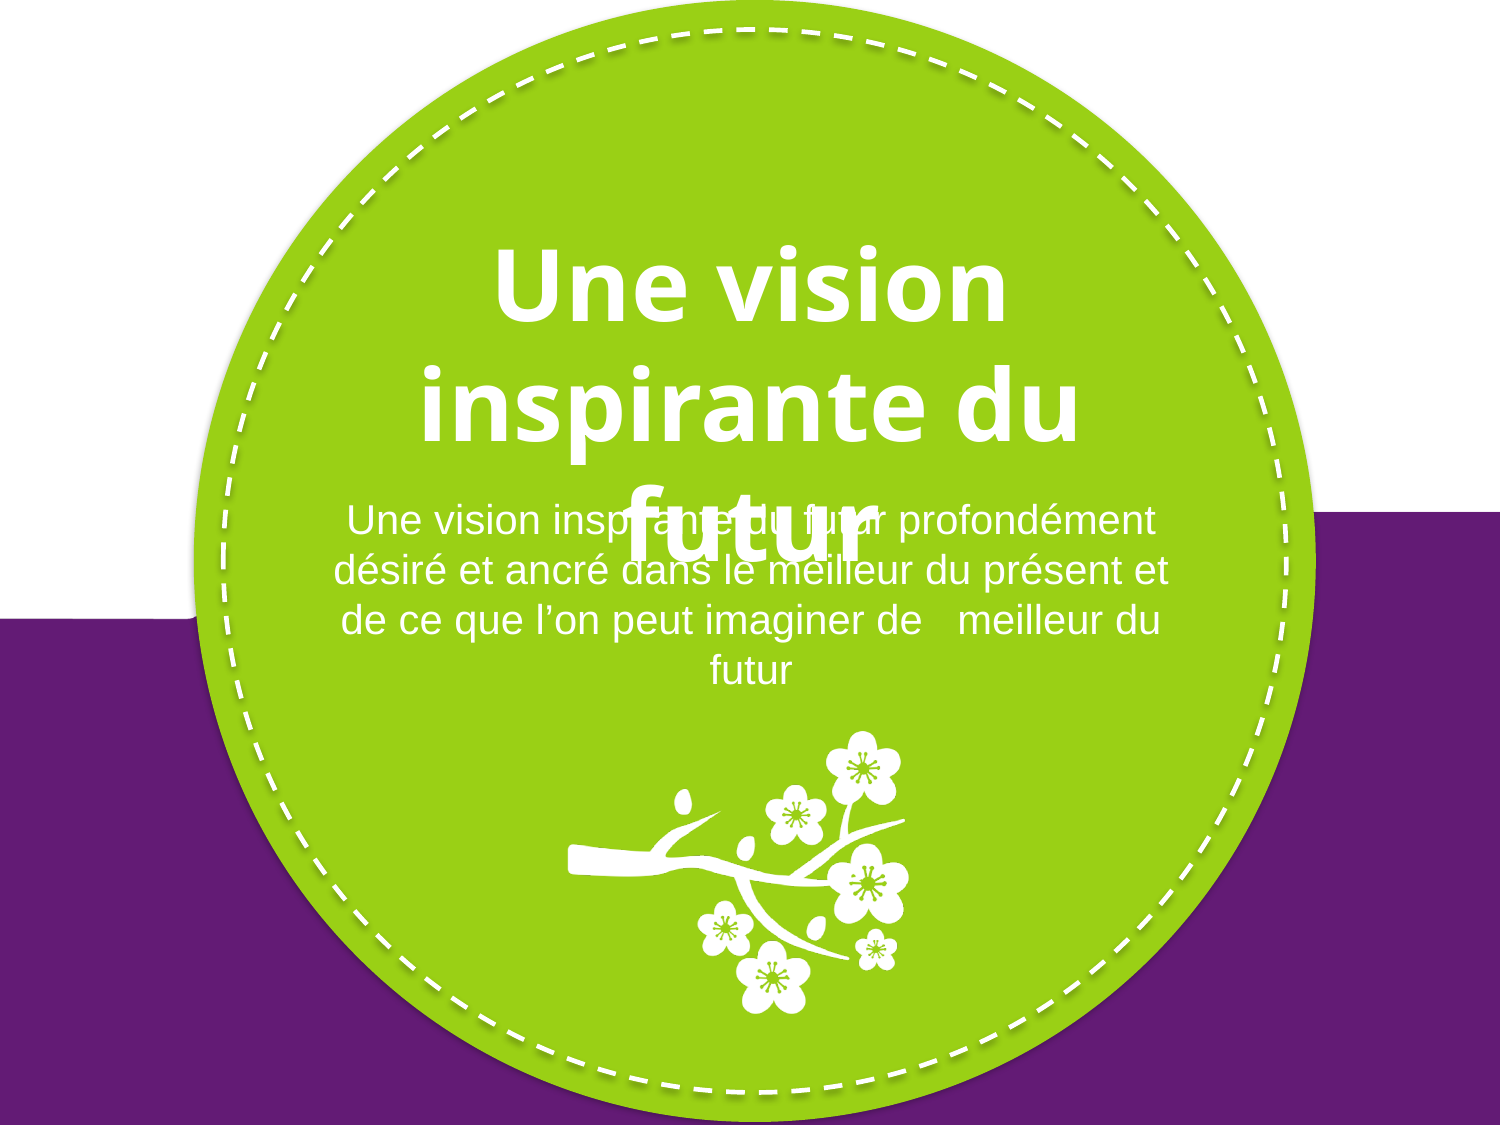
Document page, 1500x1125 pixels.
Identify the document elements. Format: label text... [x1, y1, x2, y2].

text_box [351, 28, 1159, 214]
picture [551, 715, 919, 1029]
text_box [192, 0, 1317, 1123]
picture [0, 74, 1500, 1125]
text_box Une vision inspirante du futur [309, 214, 1193, 589]
text_box [222, 258, 1288, 1094]
text_box Une vision inspirante du futur profondément désiré et ancré dans le meilleur du présent et de ce que l’on peut imaginer de meilleur du futur [315, 589, 1188, 701]
